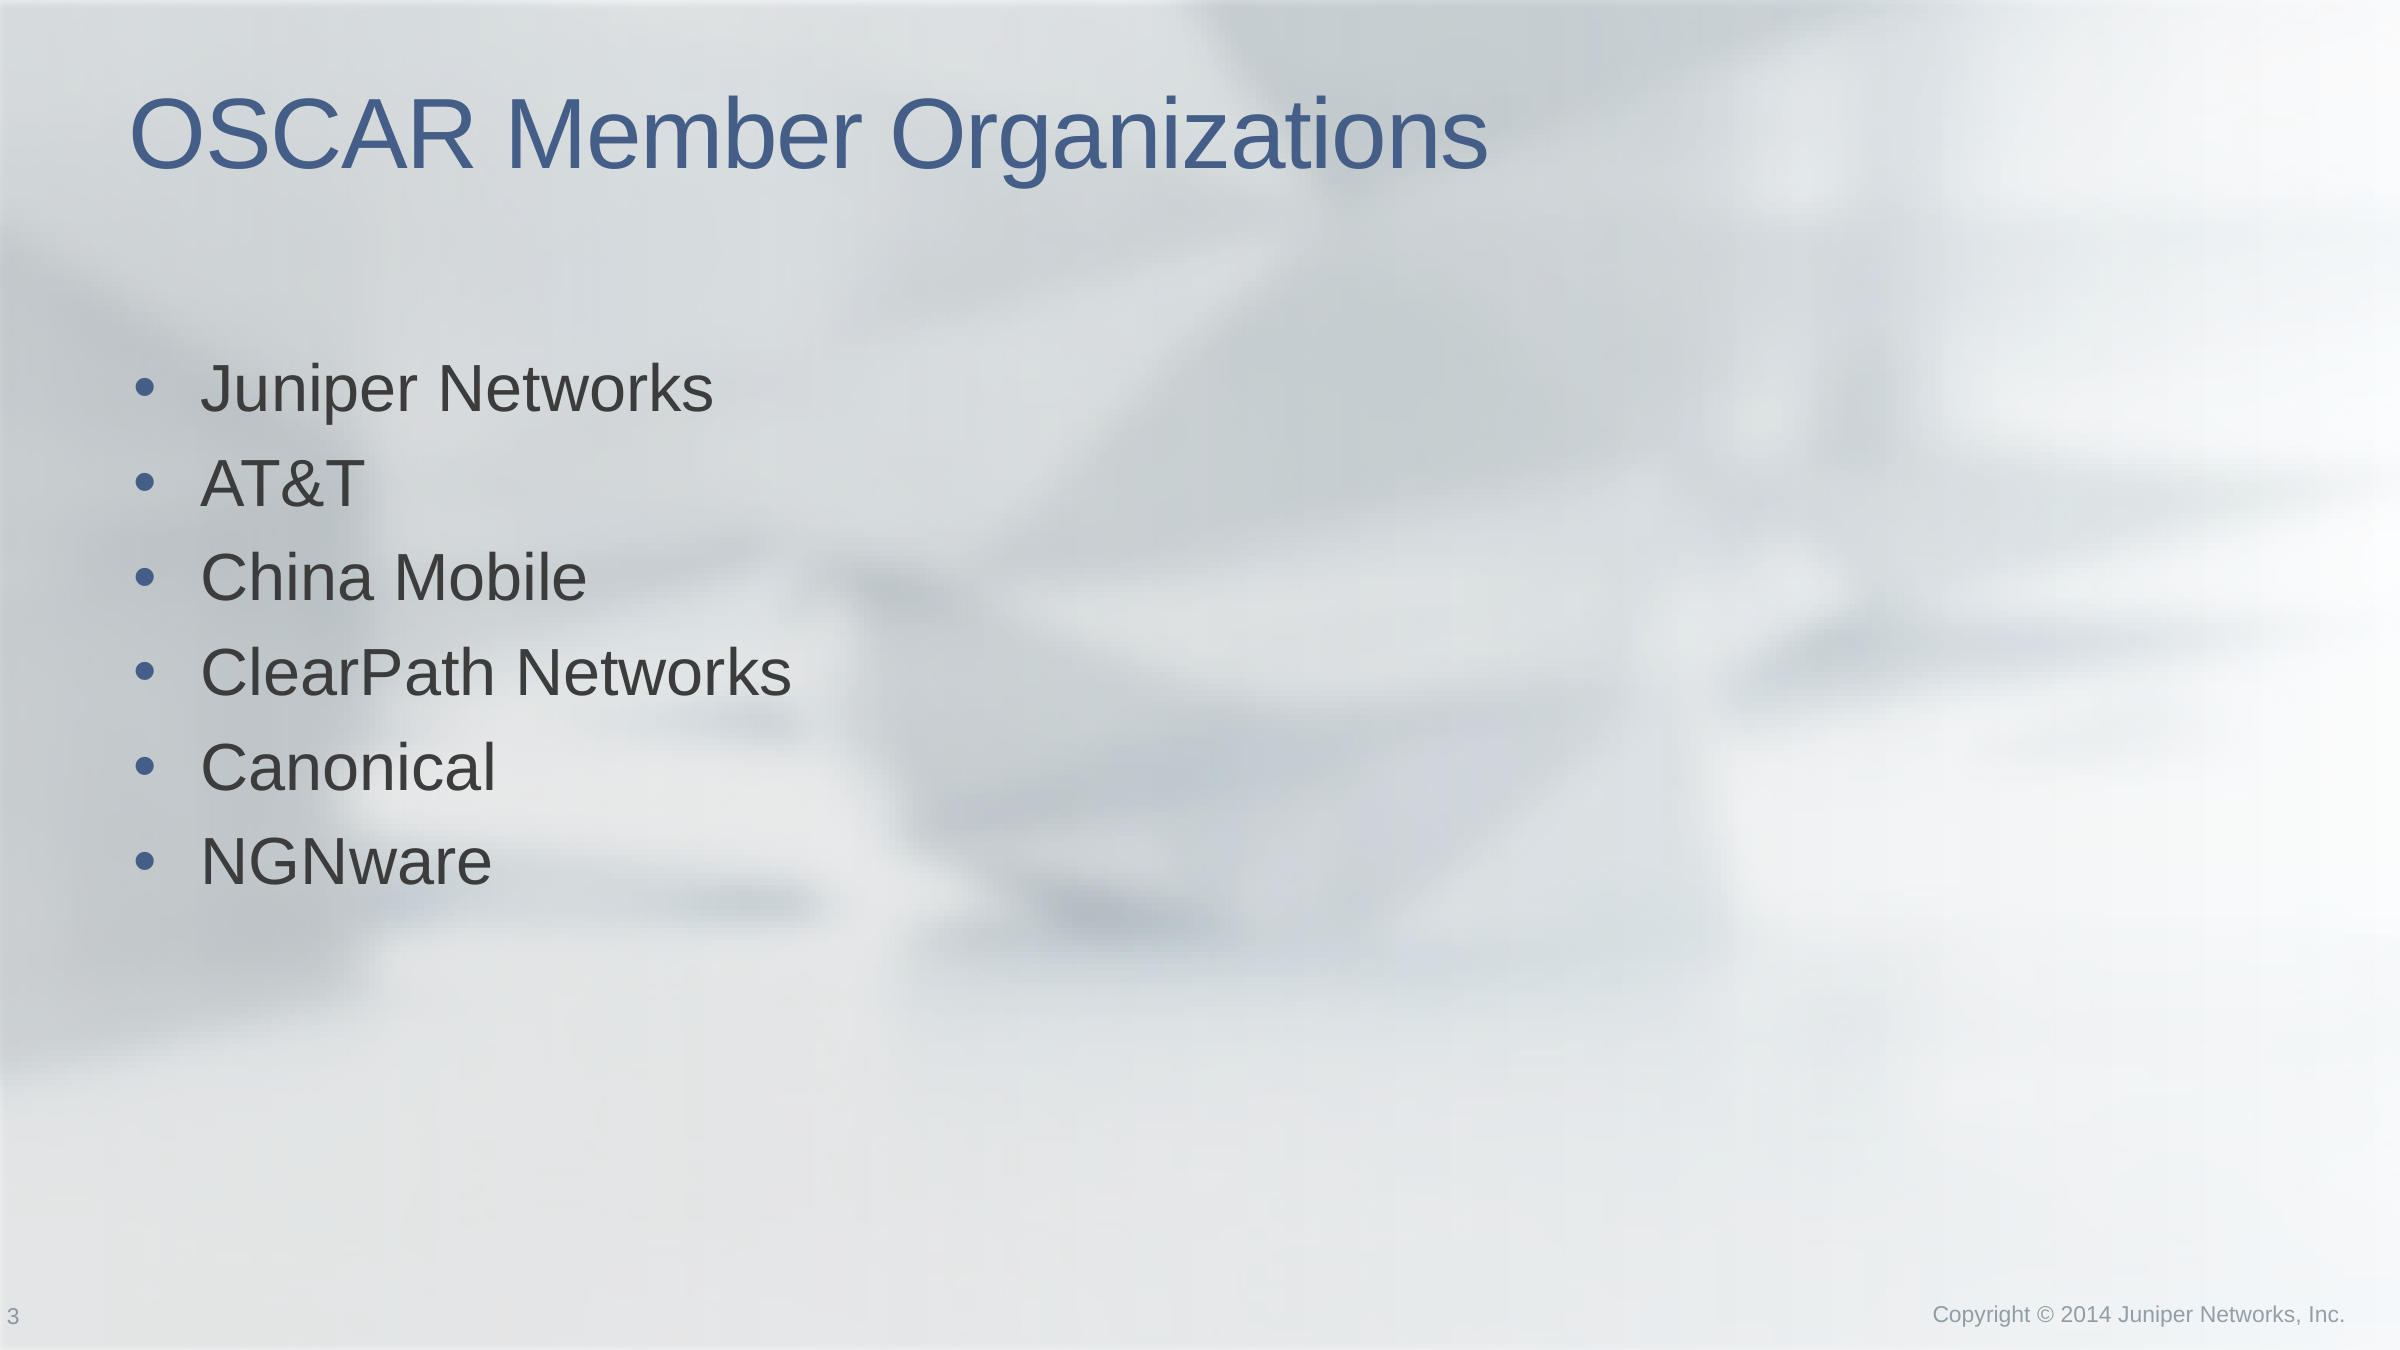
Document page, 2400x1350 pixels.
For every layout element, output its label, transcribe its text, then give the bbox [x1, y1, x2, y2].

title OSCAR Member Organizations [128, 79, 2289, 191]
list Juniper Networks AT&T China Mobile ClearPath Networks Canonical NGNware [118, 343, 2279, 1233]
